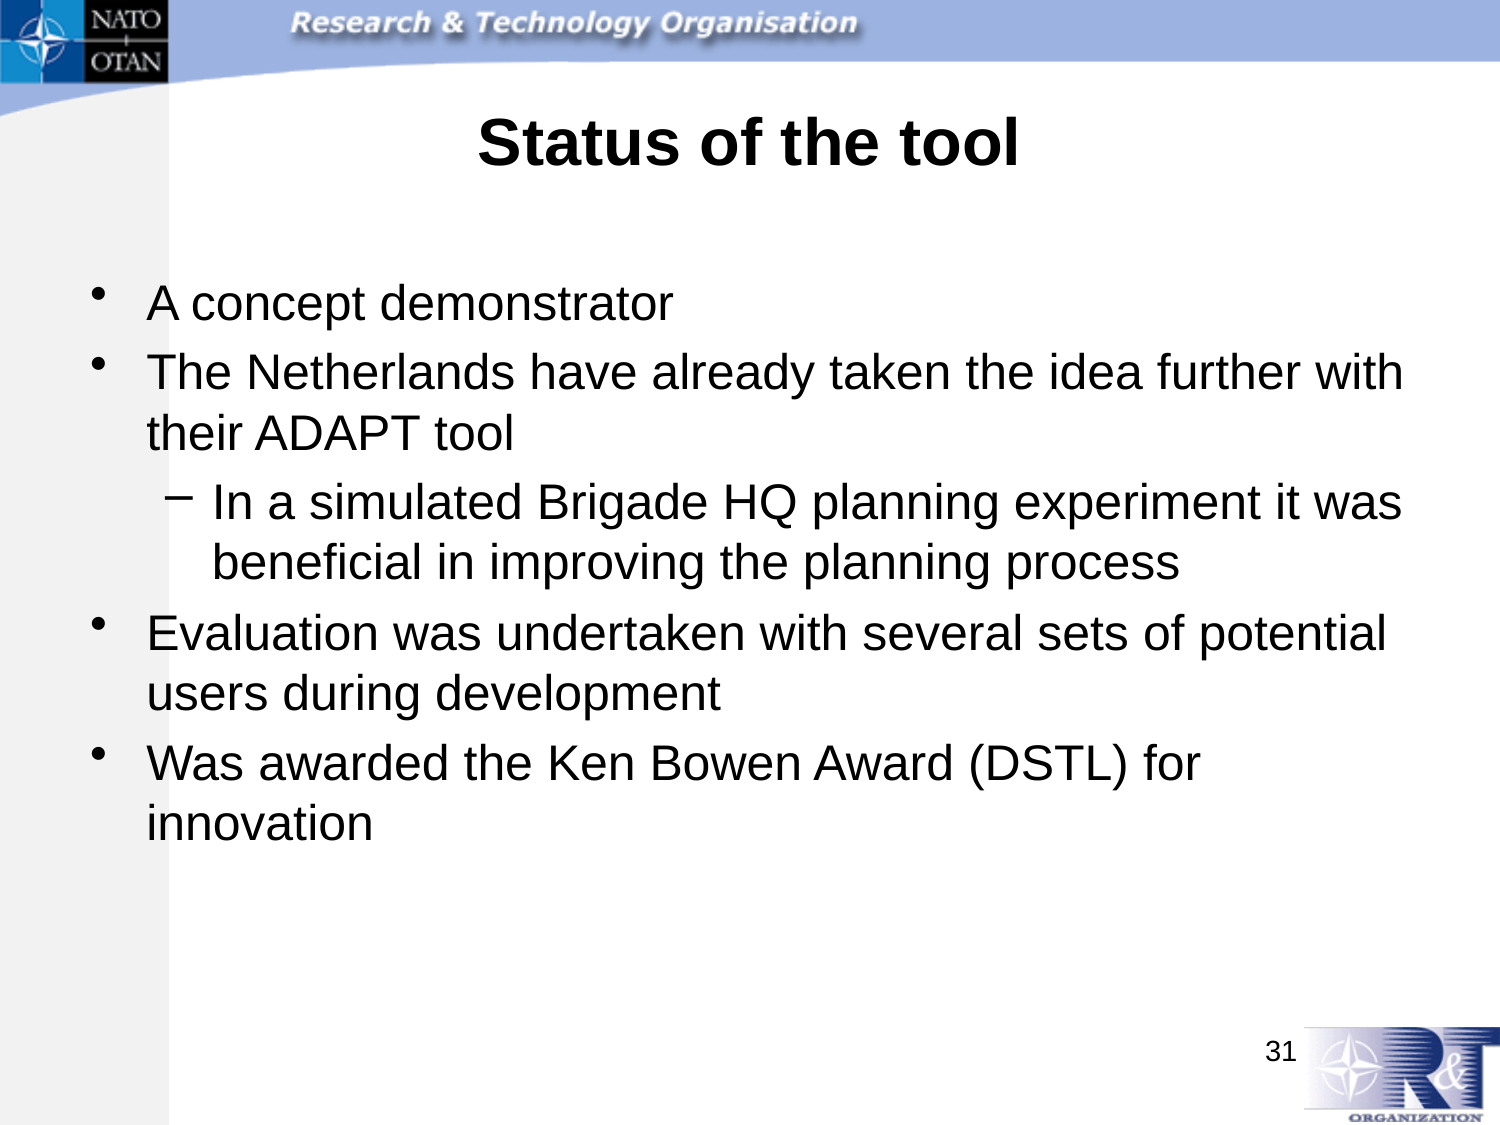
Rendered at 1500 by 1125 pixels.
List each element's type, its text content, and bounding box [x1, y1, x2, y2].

slide_number 31 [962, 1024, 1313, 1103]
picture [1304, 1027, 1500, 1122]
picture [0, 0, 1500, 120]
title Status of the tool [74, 44, 1426, 233]
list A concept demonstrator The Netherlands have already taken the idea further with their ADAPT tool In a simulated Brigade HQ planning experiment it was beneficial in improving the planning process Evaluation was undertaken with several sets of potential users during development Was awarded the Ken Bowen Award (DSTL) for innovation [74, 262, 1426, 1006]
